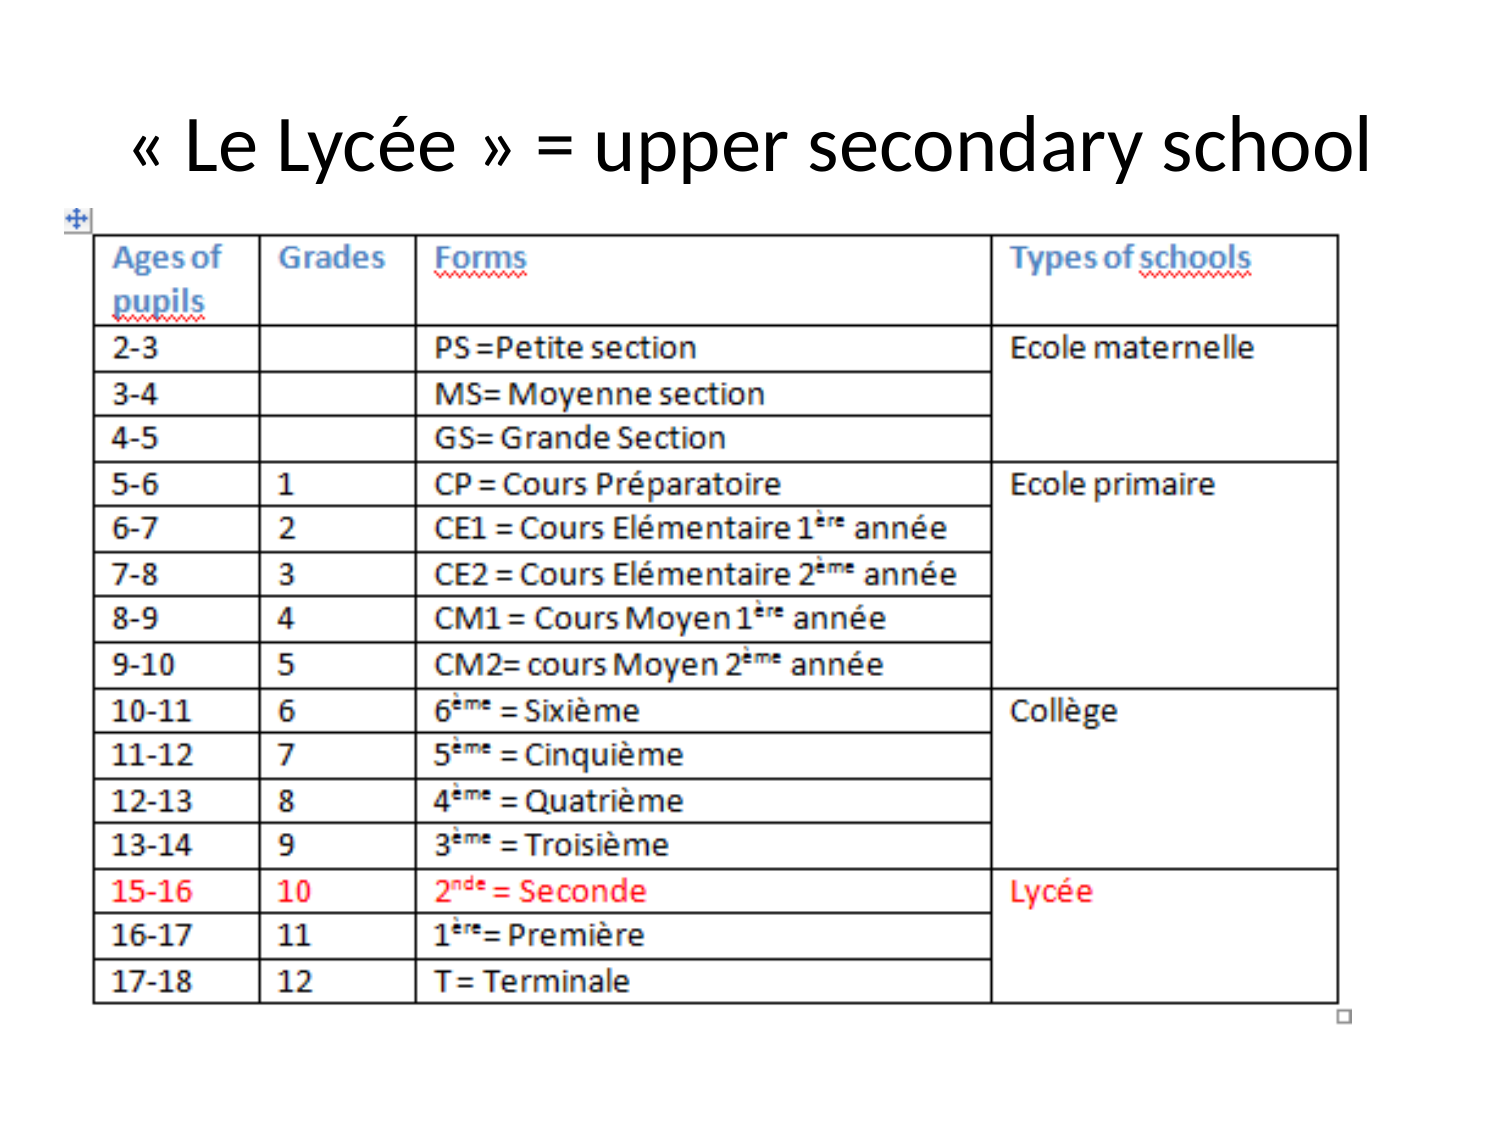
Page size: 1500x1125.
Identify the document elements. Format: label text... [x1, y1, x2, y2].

title « Le Lycée » = upper secondary school [75, 45, 1425, 233]
picture [64, 207, 1352, 1028]
